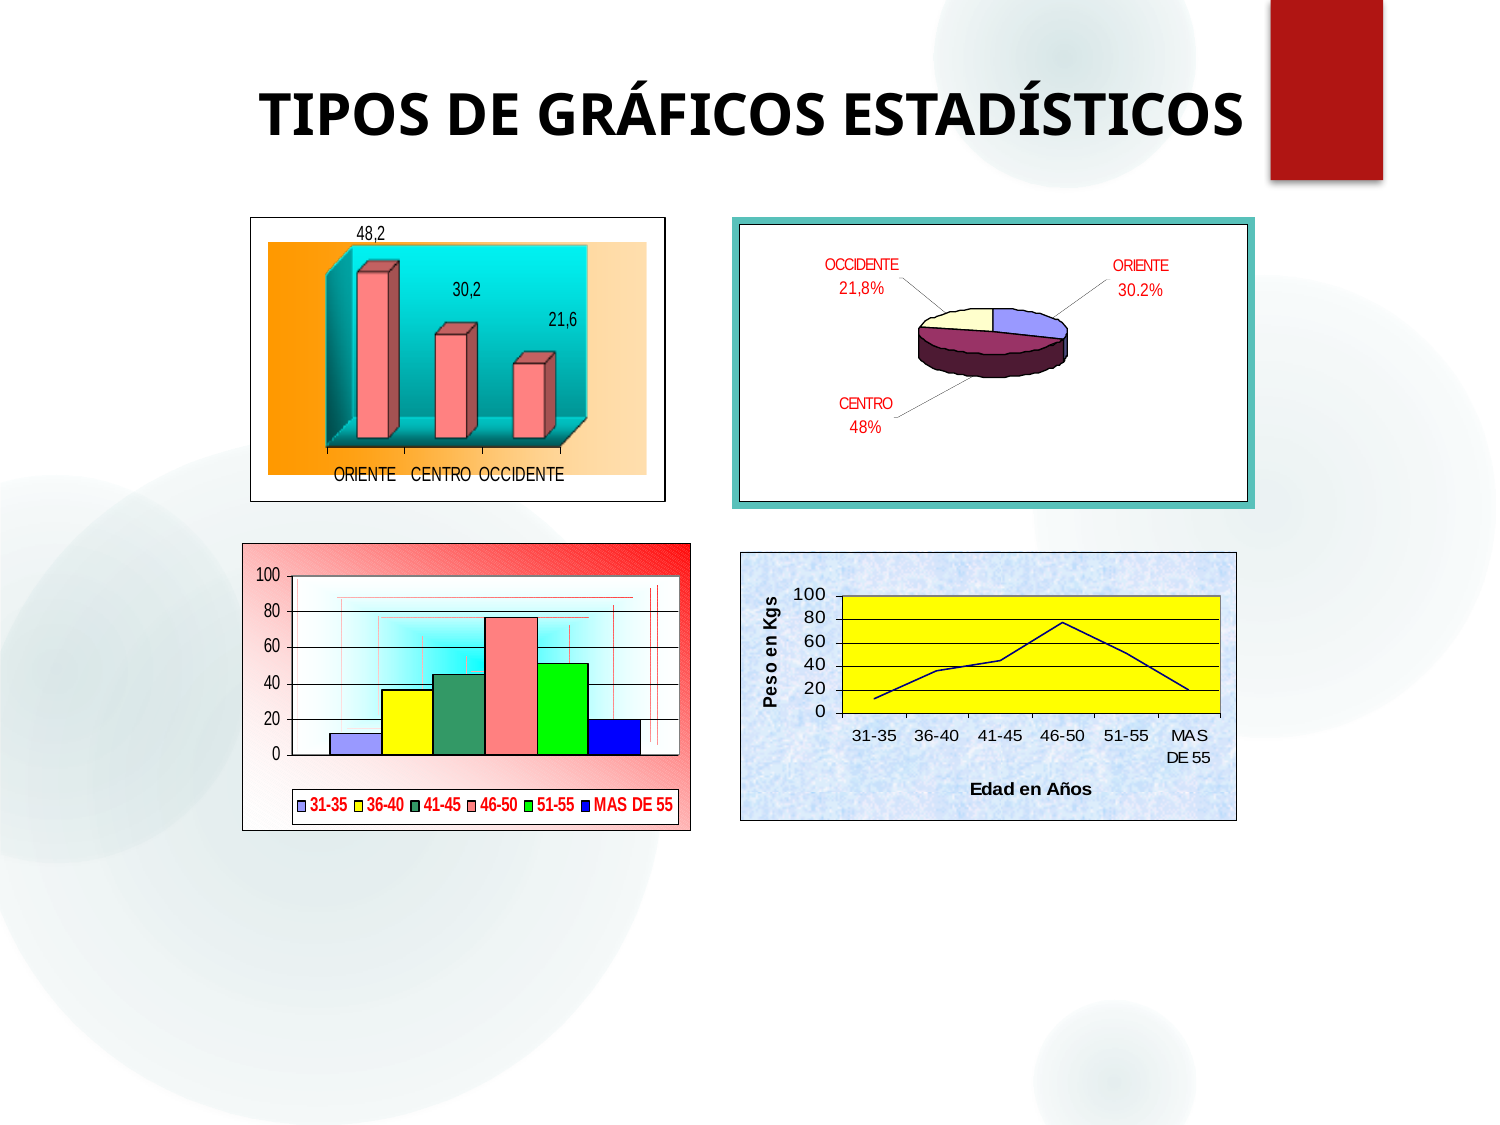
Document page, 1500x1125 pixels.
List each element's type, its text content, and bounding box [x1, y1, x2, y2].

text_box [243, 207, 670, 510]
text_box TIPOS DE GRÁFICOS ESTADÍSTICOS [76, 69, 1427, 174]
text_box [731, 216, 1256, 510]
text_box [731, 544, 1247, 829]
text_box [235, 535, 698, 839]
